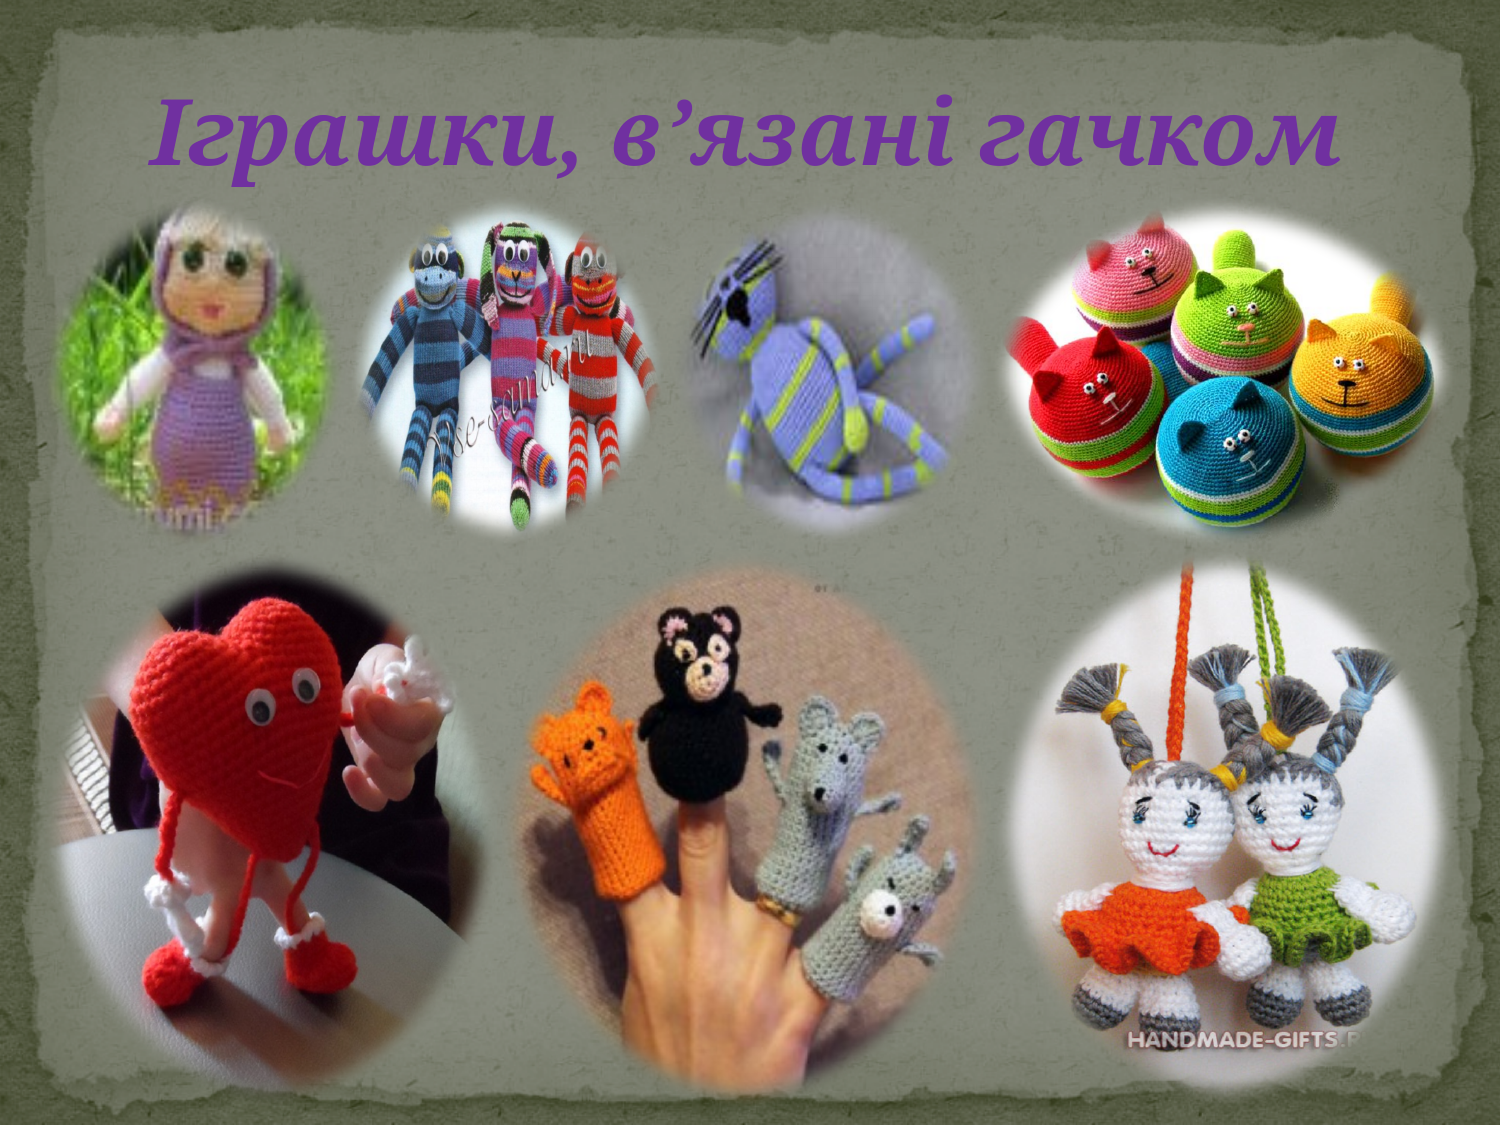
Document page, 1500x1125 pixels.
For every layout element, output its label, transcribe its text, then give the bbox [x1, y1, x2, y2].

text_box Іграшки, в’язані гачком [135, 66, 1365, 191]
picture [40, 192, 1459, 1111]
